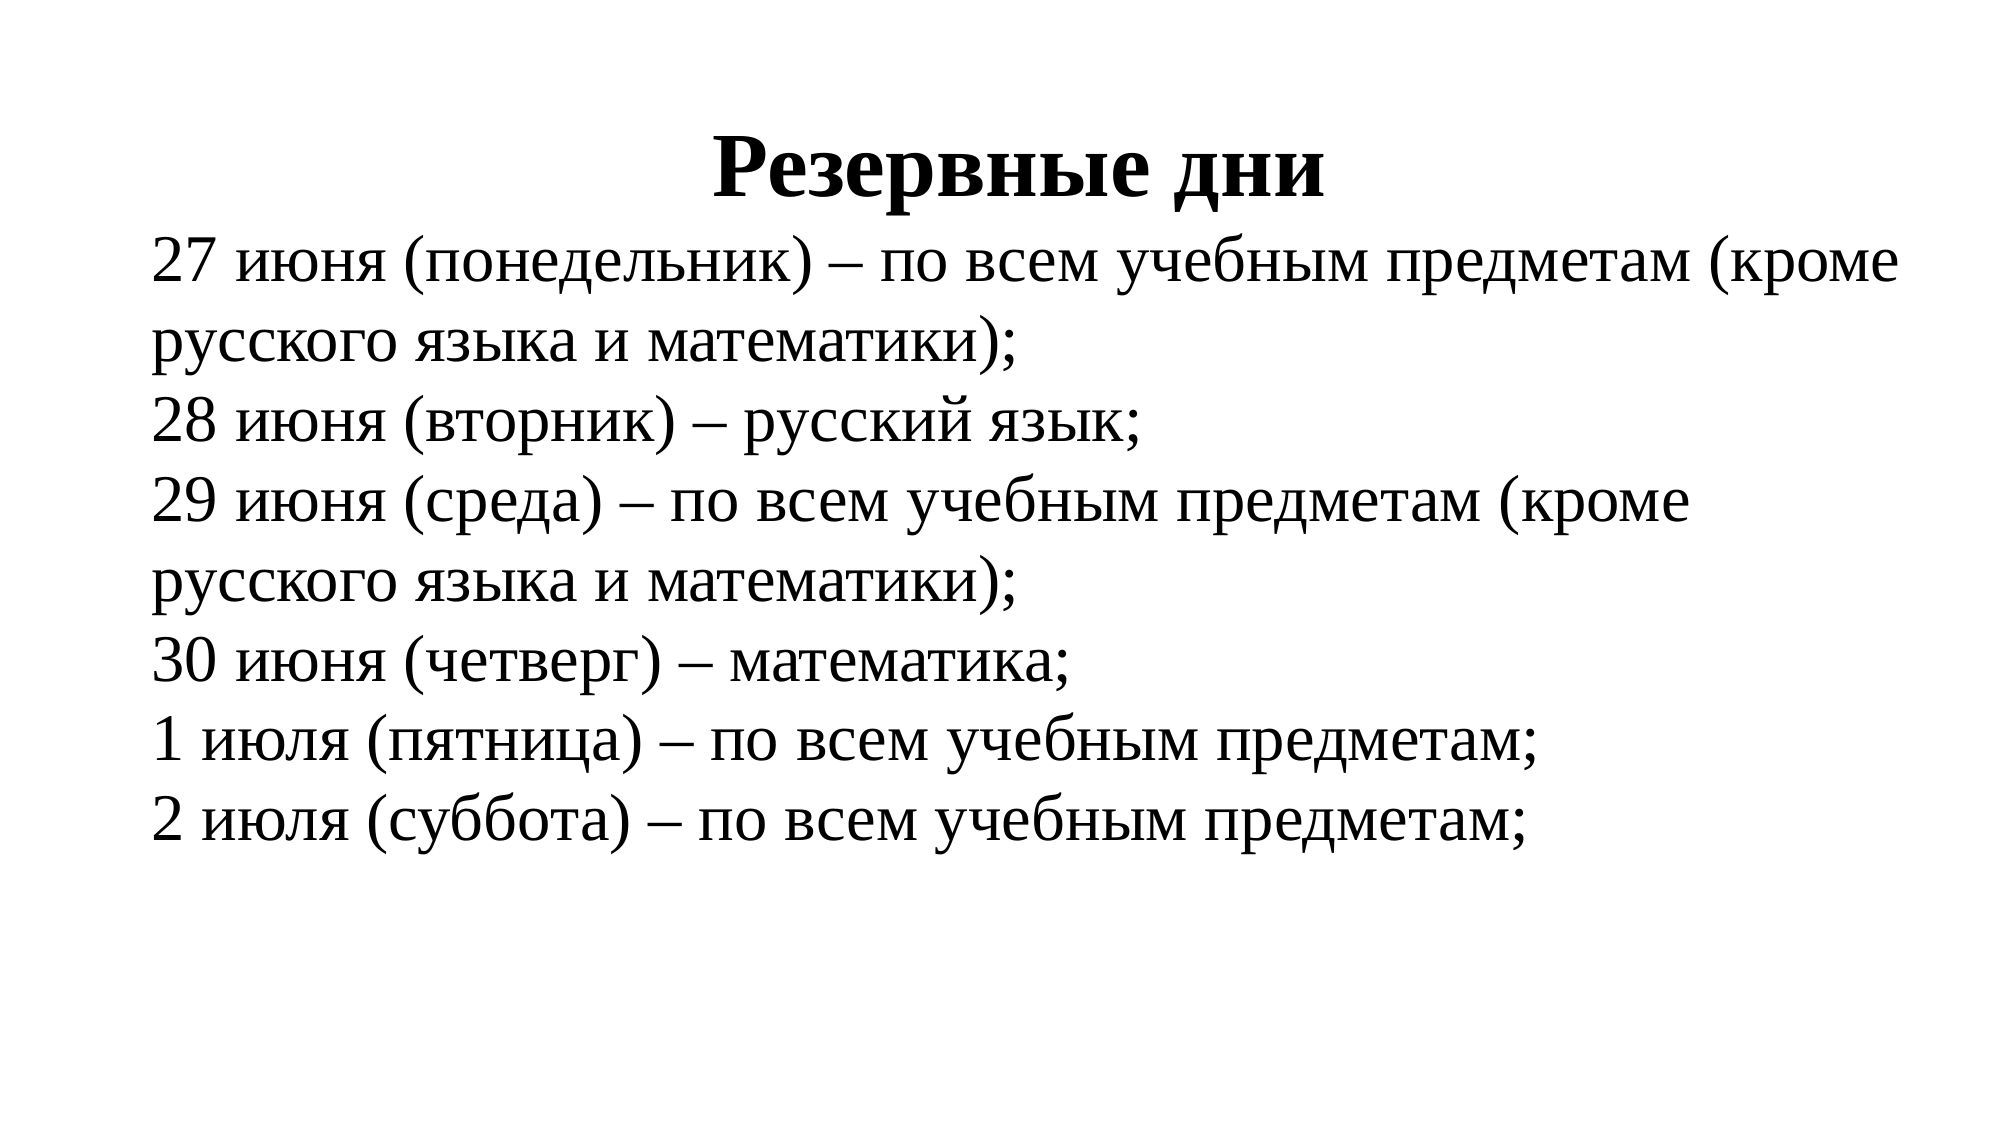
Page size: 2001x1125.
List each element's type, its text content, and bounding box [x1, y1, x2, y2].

text_box Резервные дни 27 июня (понедельник) – по всем учебным предметам (кроме русского языка и математики); 28 июня (вторник) – русский язык; 29 июня (среда) – по всем учебным предметам (кроме русского языка и математики); 30 июня (четверг) – математика; 1 июля (пятница) – по всем учебным предметам; 2 июля (суббота) – по всем учебным предметам; [136, 97, 1925, 862]
